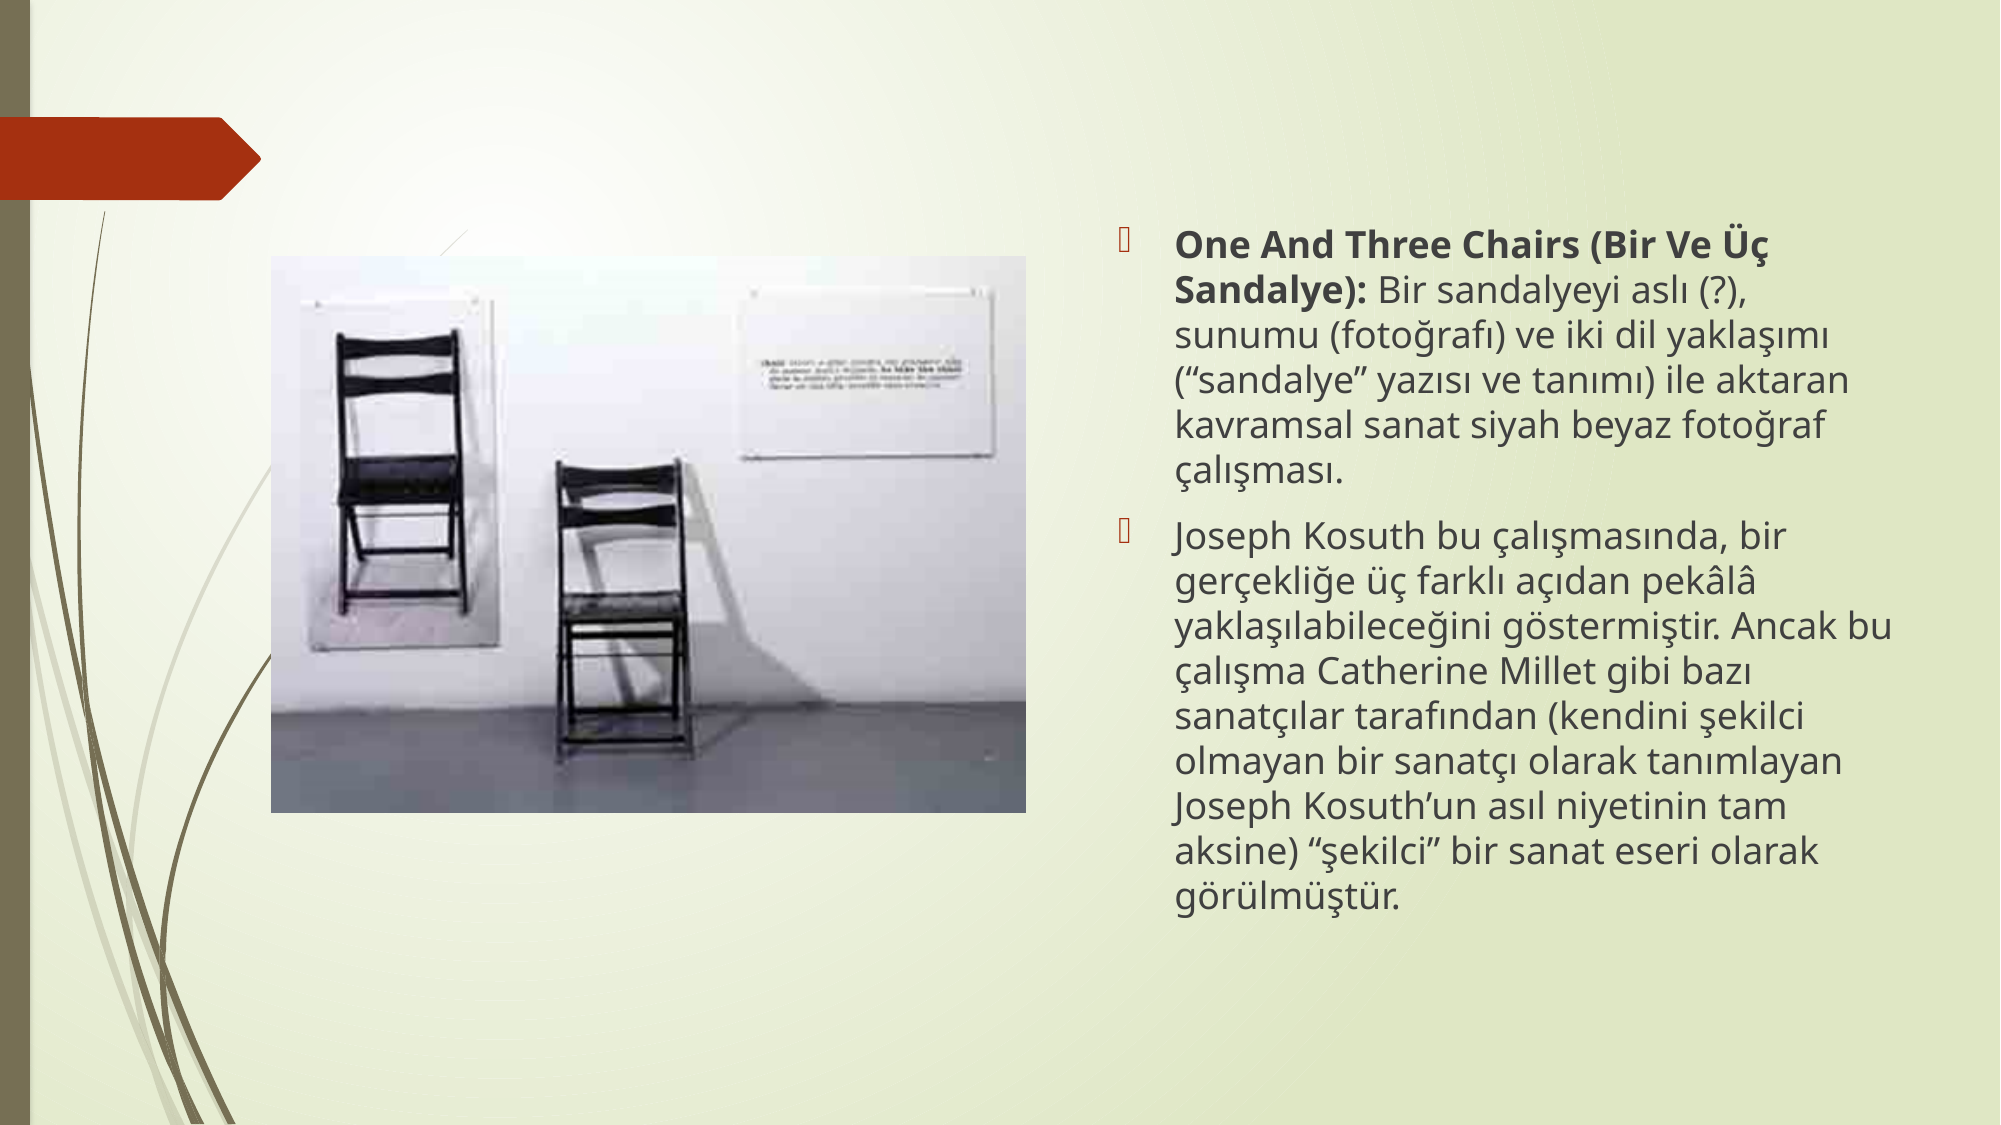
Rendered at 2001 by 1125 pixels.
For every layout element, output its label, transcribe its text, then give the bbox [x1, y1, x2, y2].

list One And Three Chairs (Bir Ve Üç Sandalye): Bir sandalyeyi aslı (?), sunumu (fotoğrafı) ve iki dil yaklaşımı (“sandalye” yazısı ve tanımı) ile aktaran kavramsal sanat siyah beyaz fotoğraf çalışması. Joseph Kosuth bu çalışmasında, bir gerçekliğe üç farklı açıdan pekâlâ yaklaşılabileceğini göstermiştir. Ancak bu çalışma Catherine Millet gibi bazı sanatçılar tarafından (kendini şekilci olmayan bir sanatçı olarak tanımlayan Joseph Kosuth’un asıl niyetinin tam aksine) “şekilci” bir sanat eseri olarak görülmüştür. [1103, 213, 1919, 1016]
picture [271, 256, 1026, 813]
